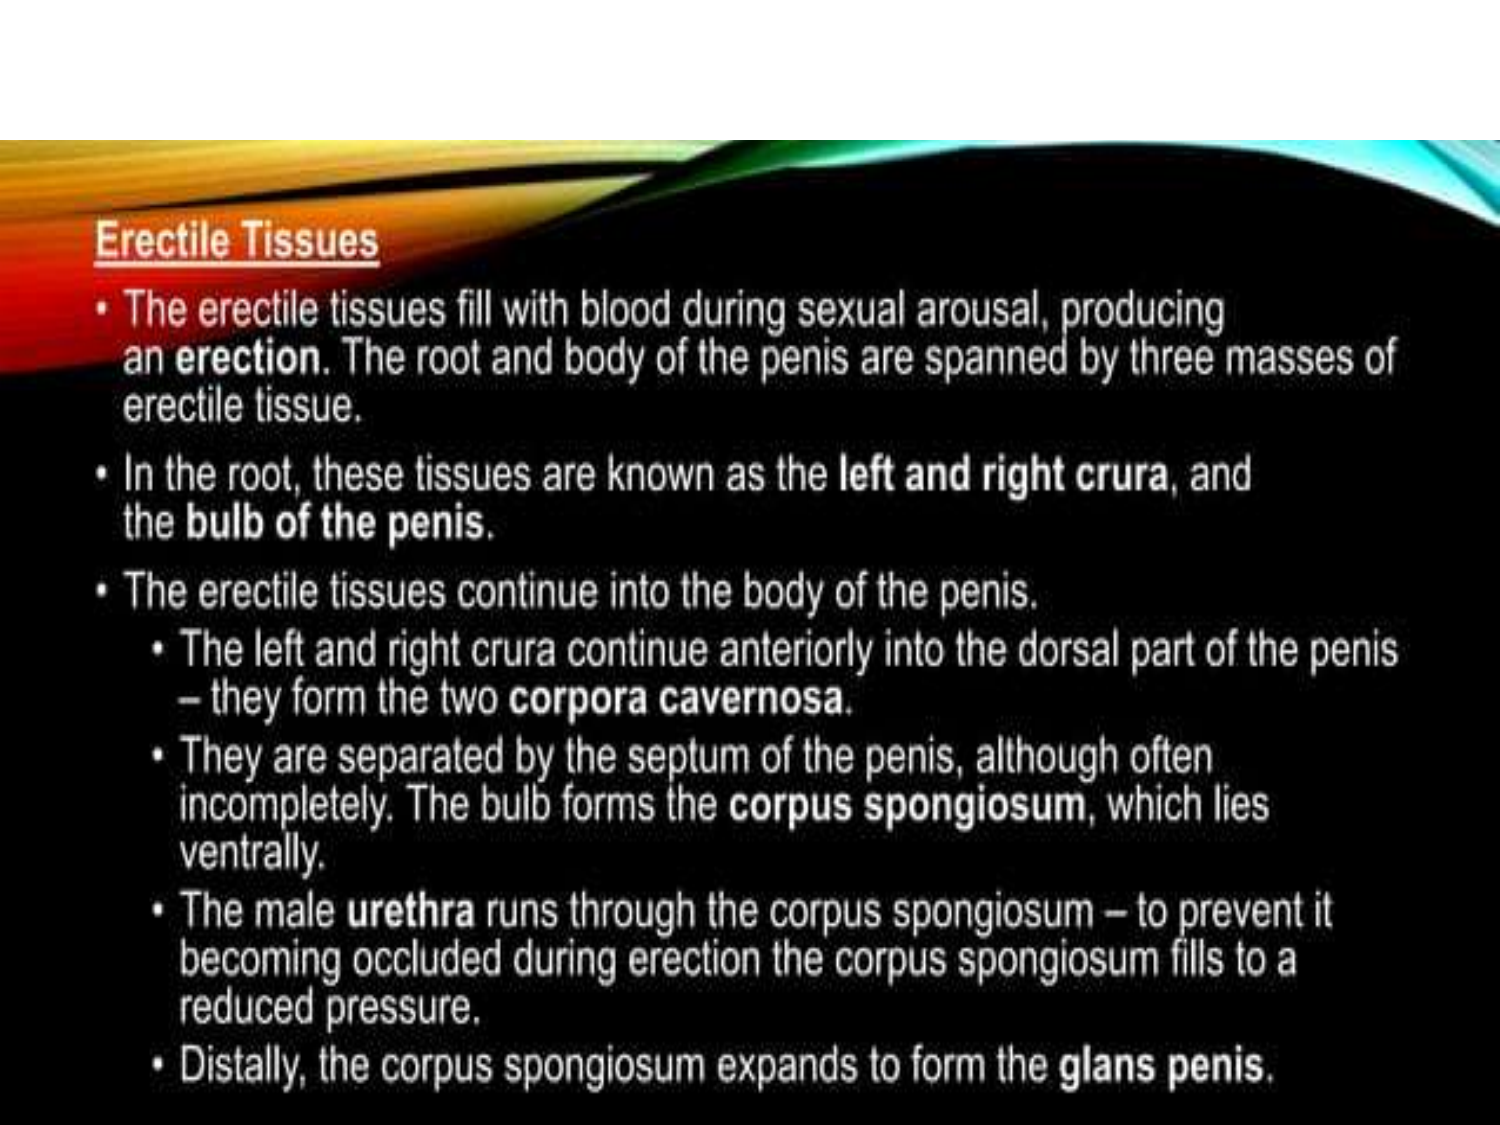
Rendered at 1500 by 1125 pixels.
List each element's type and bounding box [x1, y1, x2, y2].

picture [0, 139, 1500, 1125]
